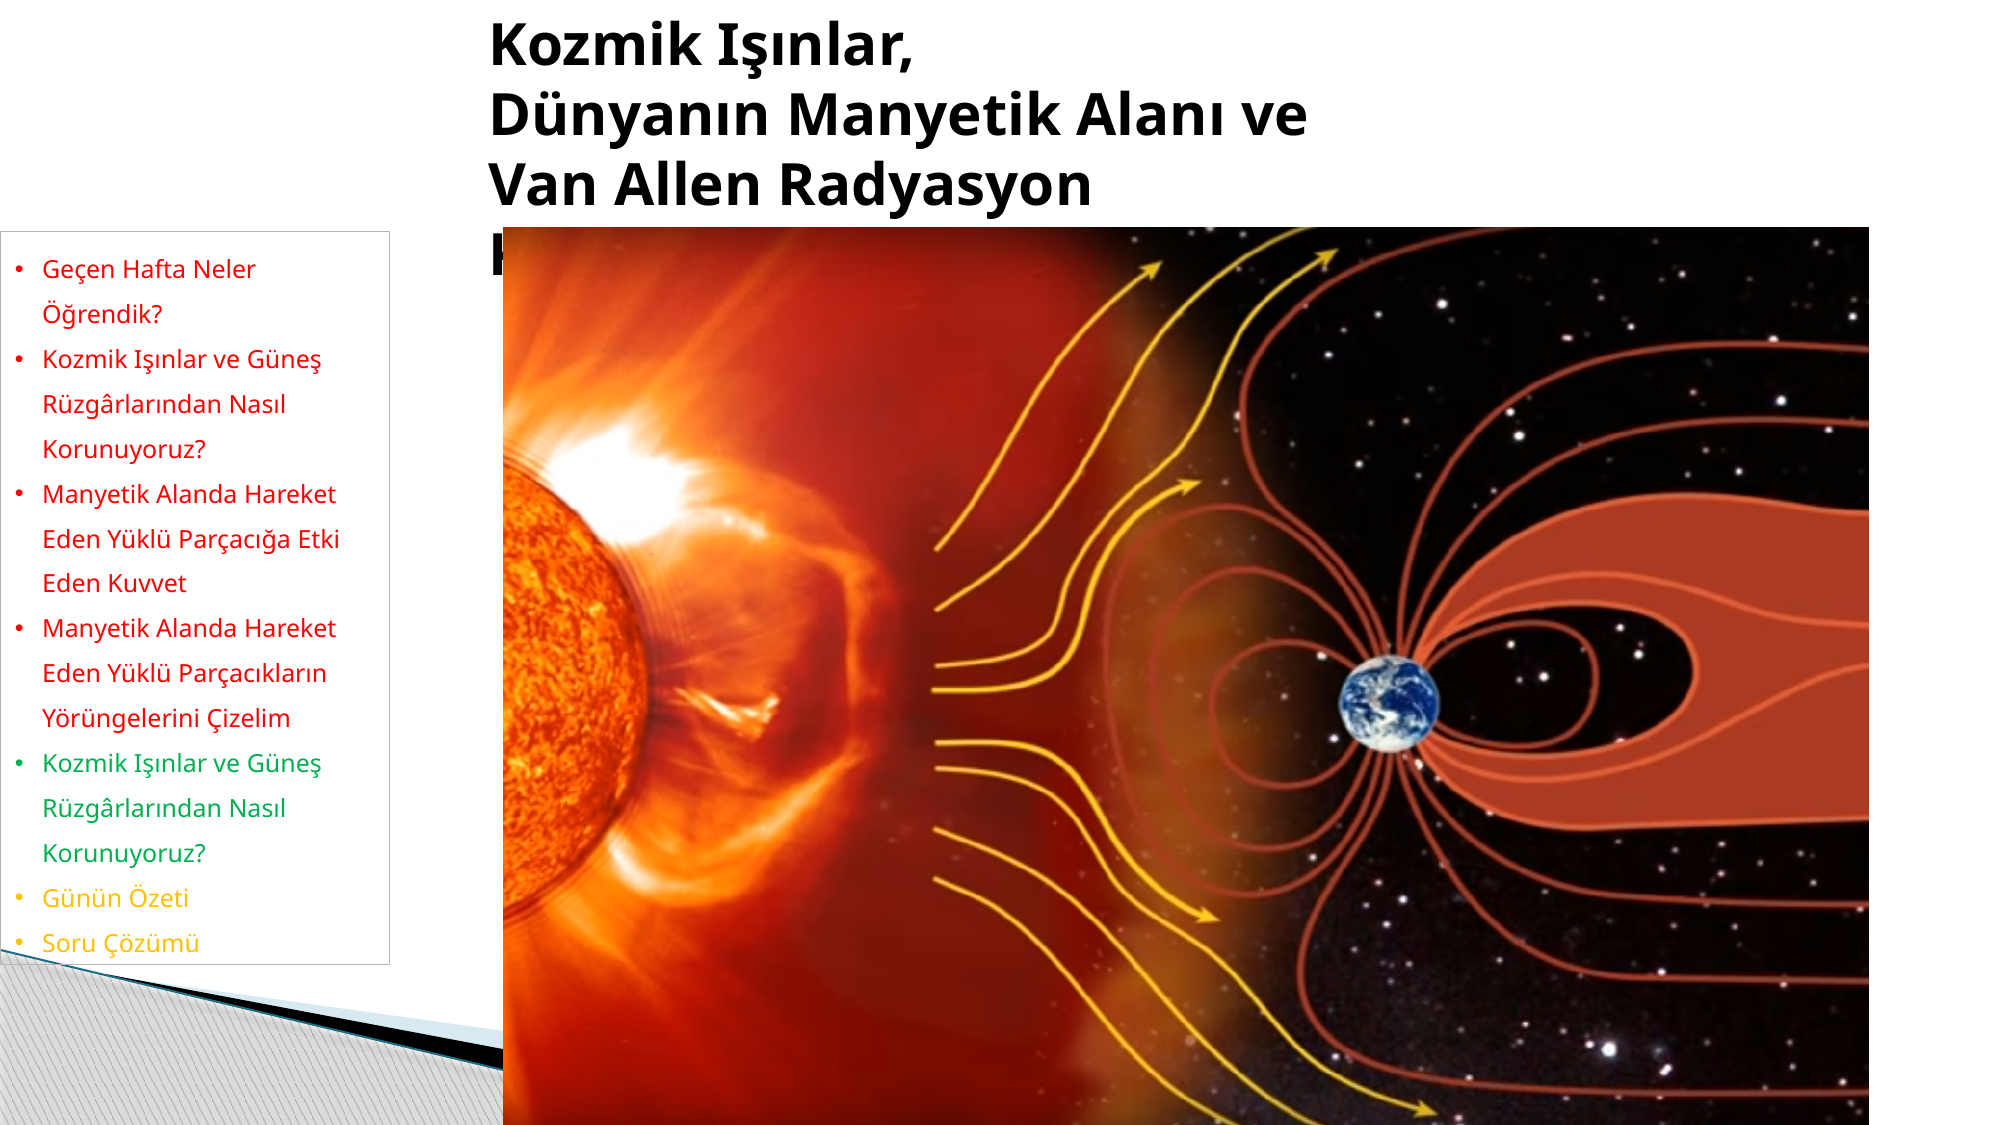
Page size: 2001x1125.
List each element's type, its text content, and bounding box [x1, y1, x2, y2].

picture [503, 227, 1869, 1125]
text_box Geçen Hafta Neler Öğrendik? Kozmik Işınlar ve Güneş Rüzgârlarından Nasıl Korunuyoruz? Manyetik Alanda Hareket Eden Yüklü Parçacığa Etki Eden Kuvvet Manyetik Alanda Hareket Eden Yüklü Parçacıkların Yörüngelerini Çizelim Kozmik Işınlar ve Güneş Rüzgârlarından Nasıl Korunuyoruz? Günün Özeti Soru Çözümü [0, 231, 390, 965]
text_box Kozmik Işınlar, Dünyanın Manyetik Alanı ve Van Allen Radyasyon Kuşakları [473, 0, 1378, 295]
